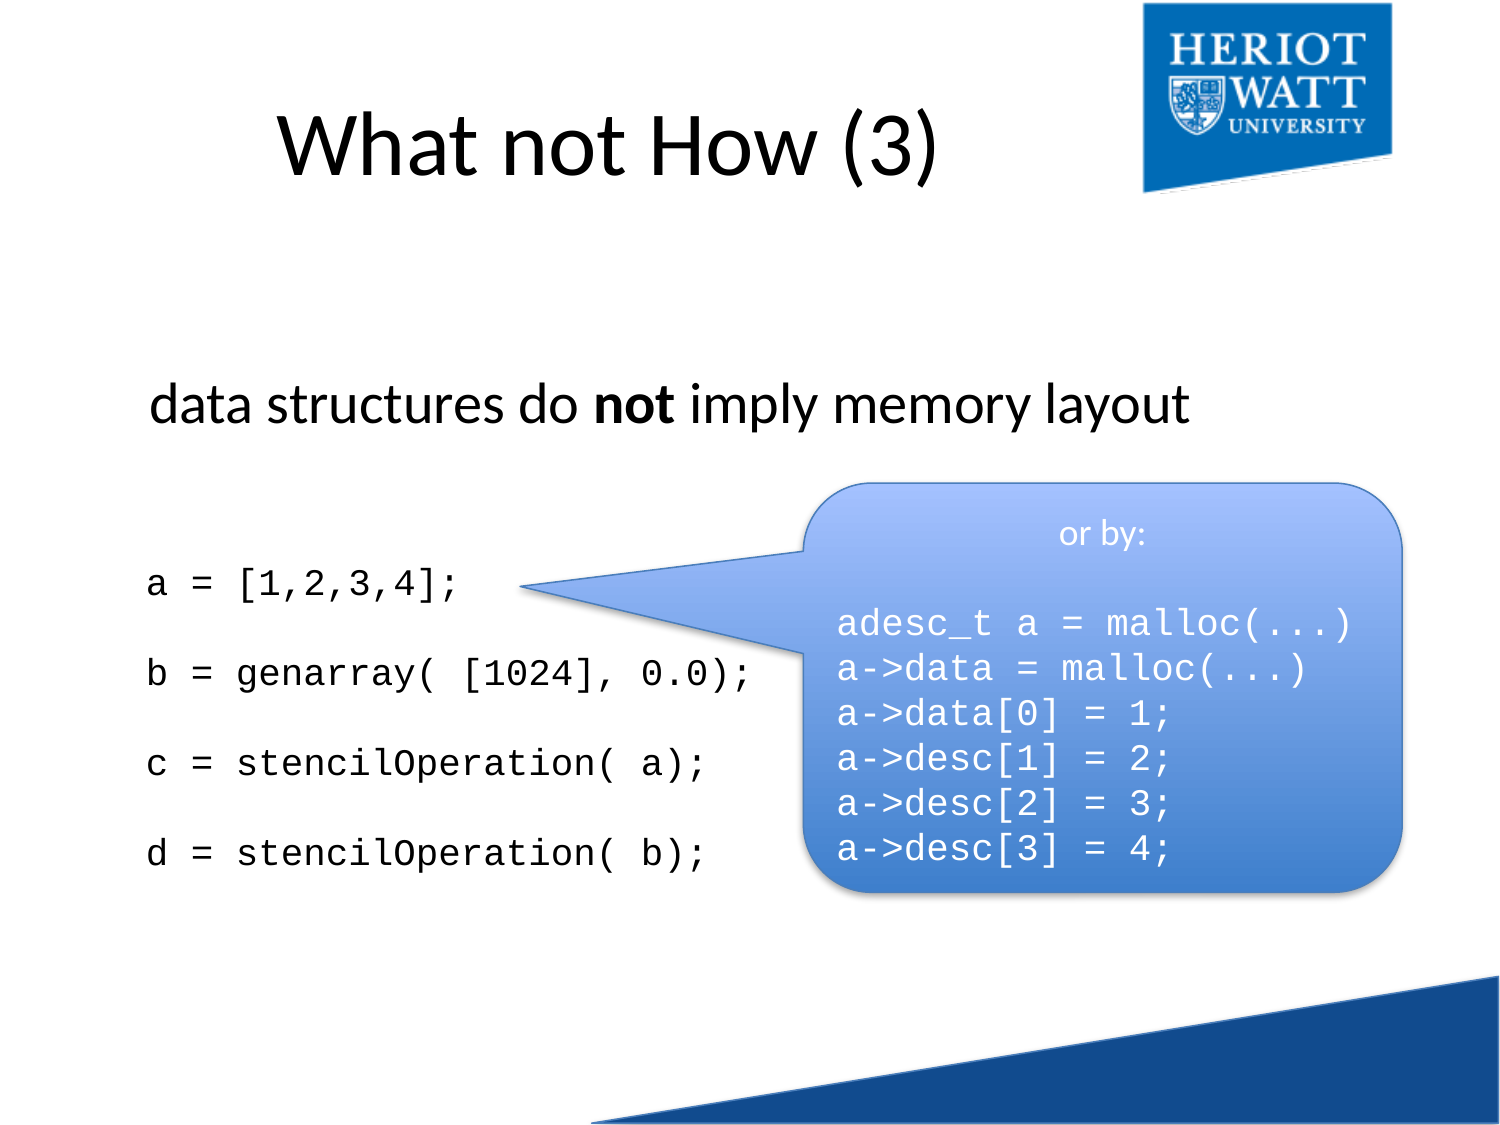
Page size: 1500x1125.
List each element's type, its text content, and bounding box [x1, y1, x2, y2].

text_box or by: adesc_t a = malloc(...) a->data = malloc(...) a->data[0] = 1; a->desc[1] = 2; a->desc[2] = 3; a->desc[3] = 4; [519, 482, 1403, 894]
text_box data structures do not imply memory layout [135, 358, 1205, 442]
title What not How (3) [75, 45, 1144, 233]
text_box a = [1,2,3,4]; b = genarray( [1024], 0.0); c = stencilOperation( a); d = stencilOperation( b); [132, 551, 767, 880]
